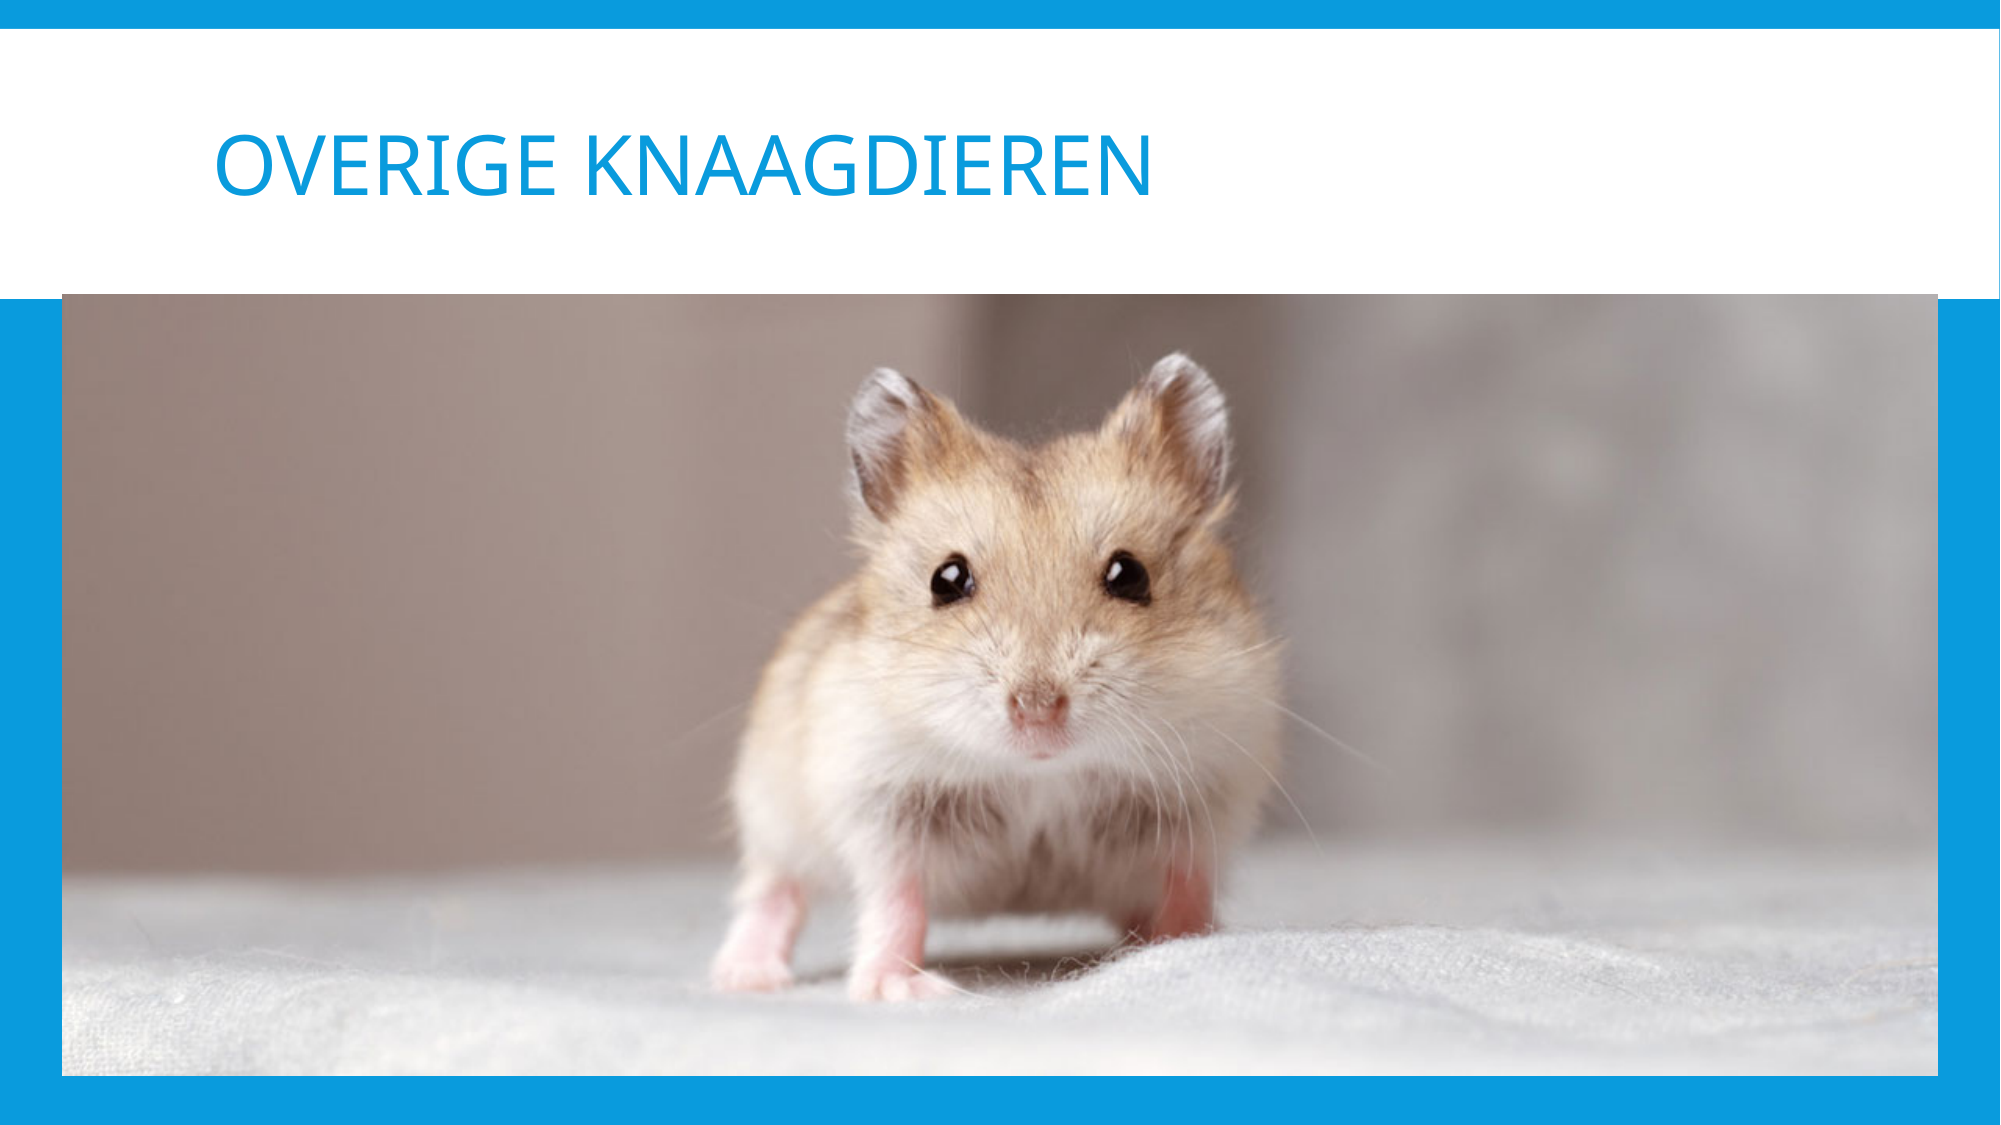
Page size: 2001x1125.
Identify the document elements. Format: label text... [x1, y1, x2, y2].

title Overige knaagdieren [197, 46, 1803, 289]
picture [61, 293, 1938, 1075]
